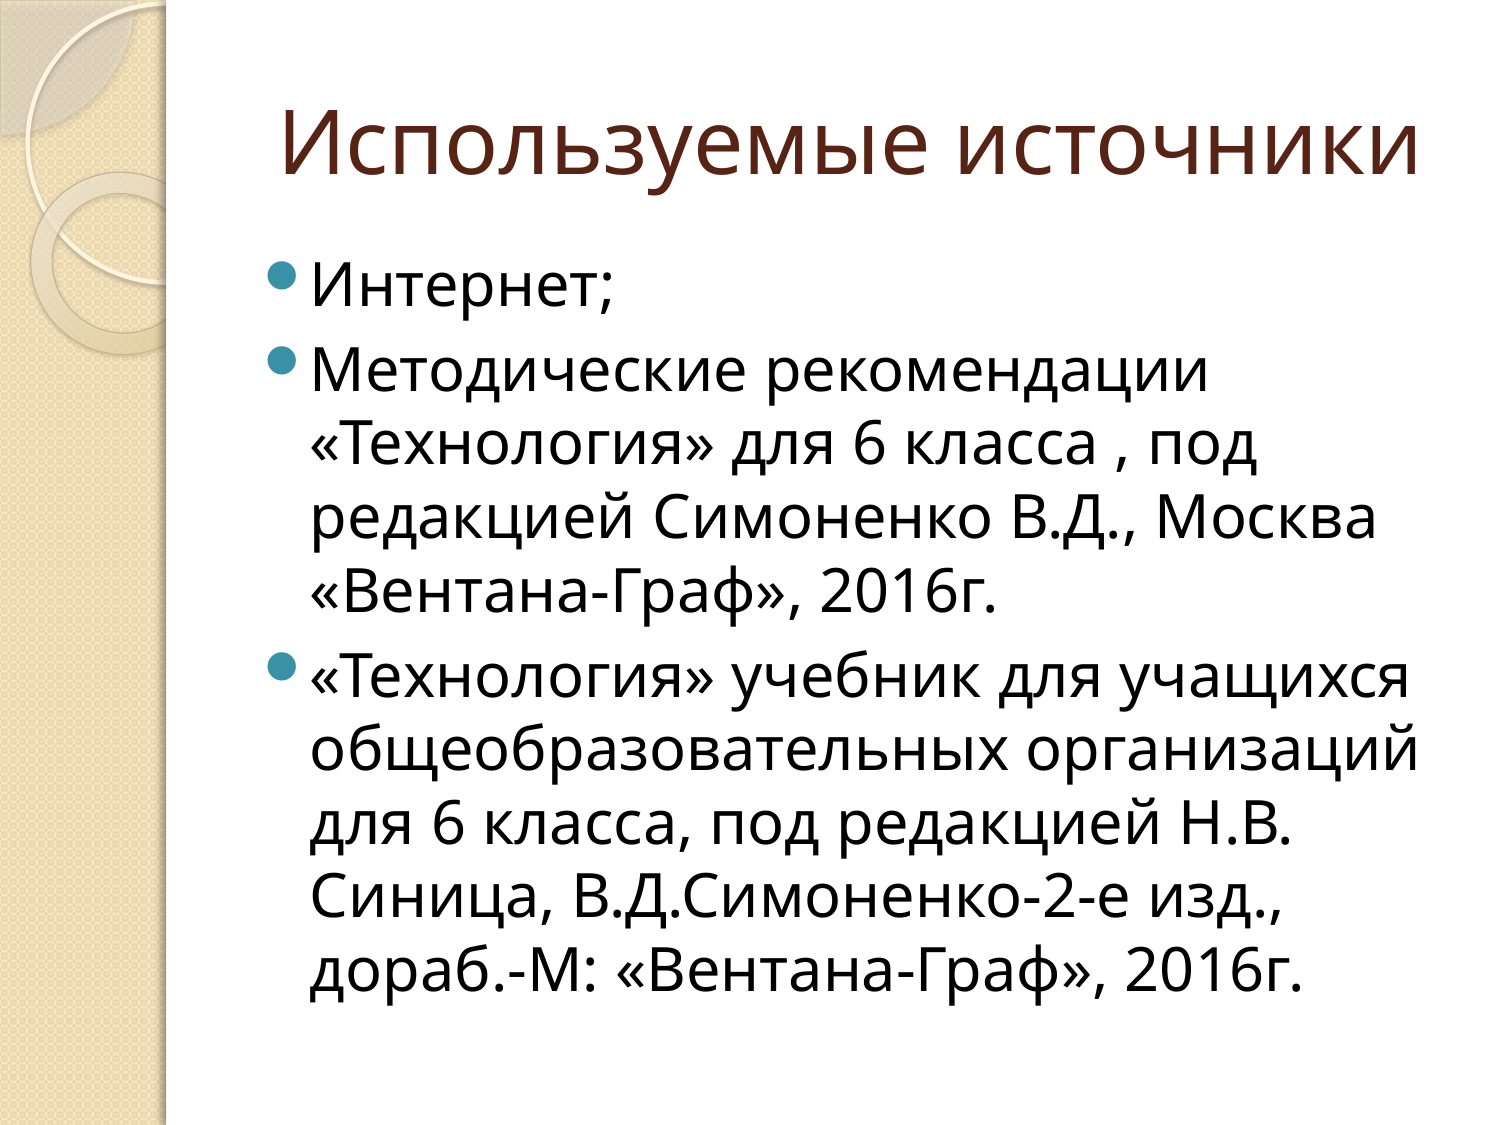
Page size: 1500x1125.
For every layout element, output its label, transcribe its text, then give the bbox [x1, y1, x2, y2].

title Используемые источники [235, 45, 1466, 233]
list Интернет; Методические рекомендации «Технология» для 6 класса , под редакцией Симоненко В.Д., Москва «Вентана-Граф», 2016г. «Технология» учебник для учащихся общеобразовательных организаций для 6 класса, под редакцией Н.В. Синица, В.Д.Симоненко-2-е изд., дораб.-М: «Вентана-Граф», 2016г. [235, 237, 1466, 1025]
